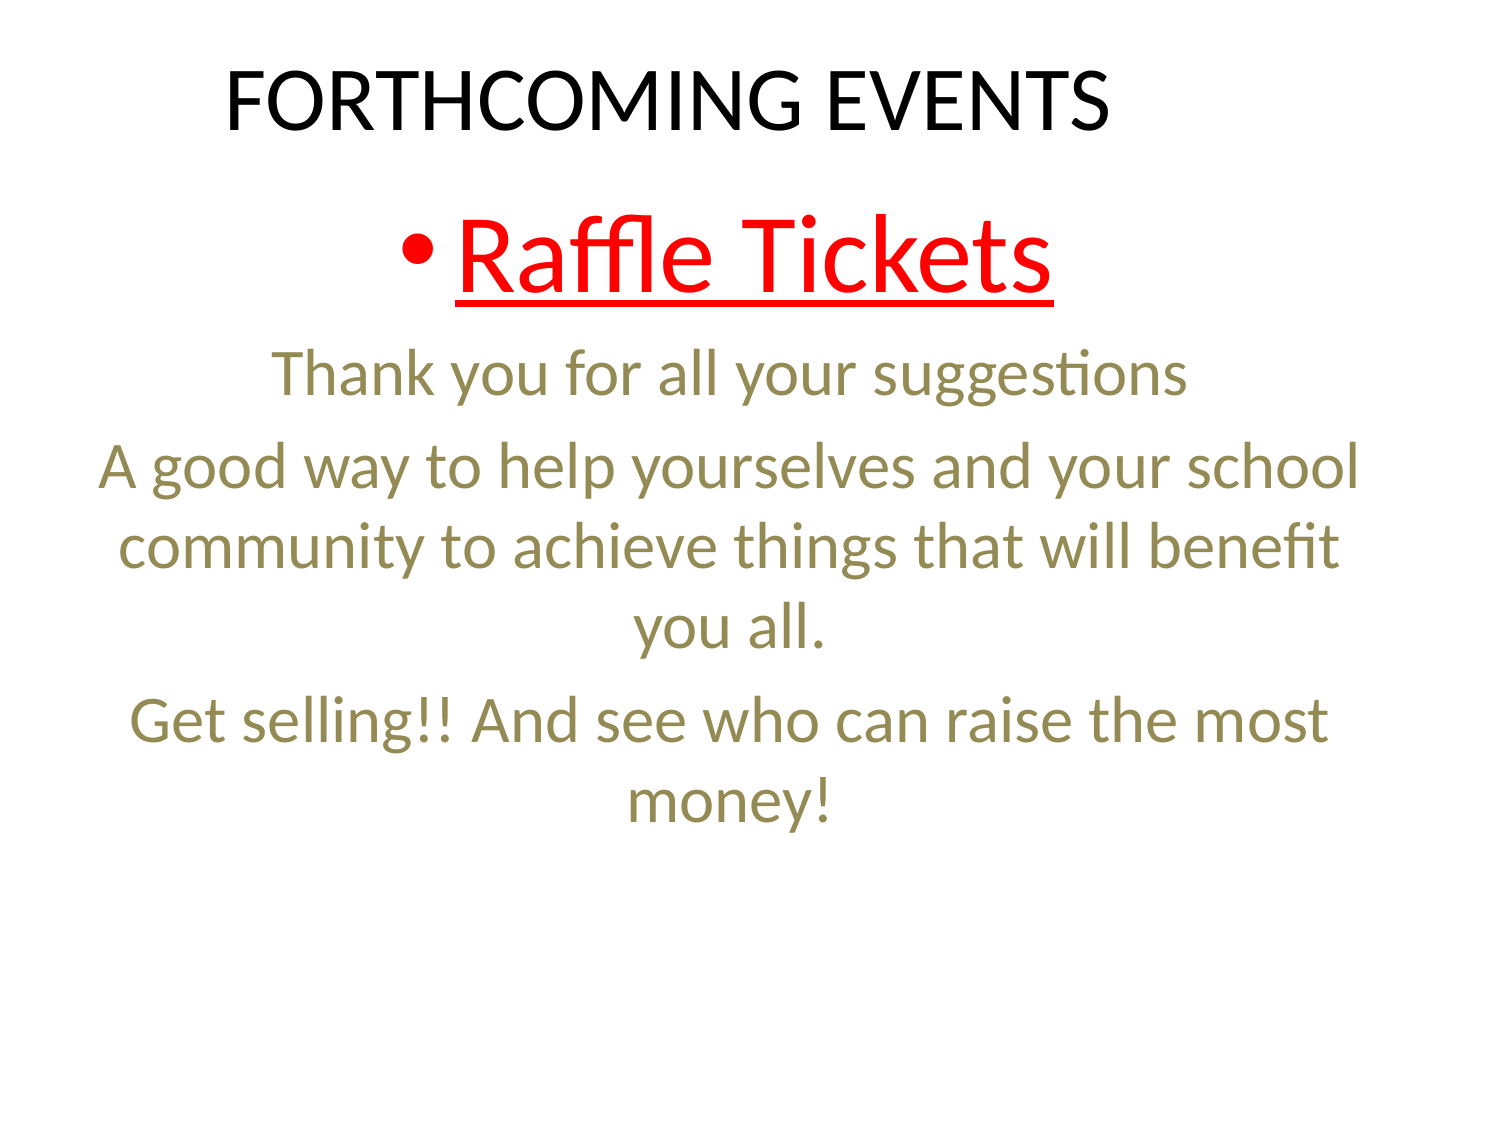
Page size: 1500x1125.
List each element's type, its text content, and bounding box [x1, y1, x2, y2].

title FORTHCOMING EVENTS [75, 30, 1263, 158]
list Raffle Tickets Thank you for all your suggestions A good way to help yourselves and your school community to achieve things that will benefit you all. Get selling!! And see who can raise the most money! [64, 172, 1388, 968]
